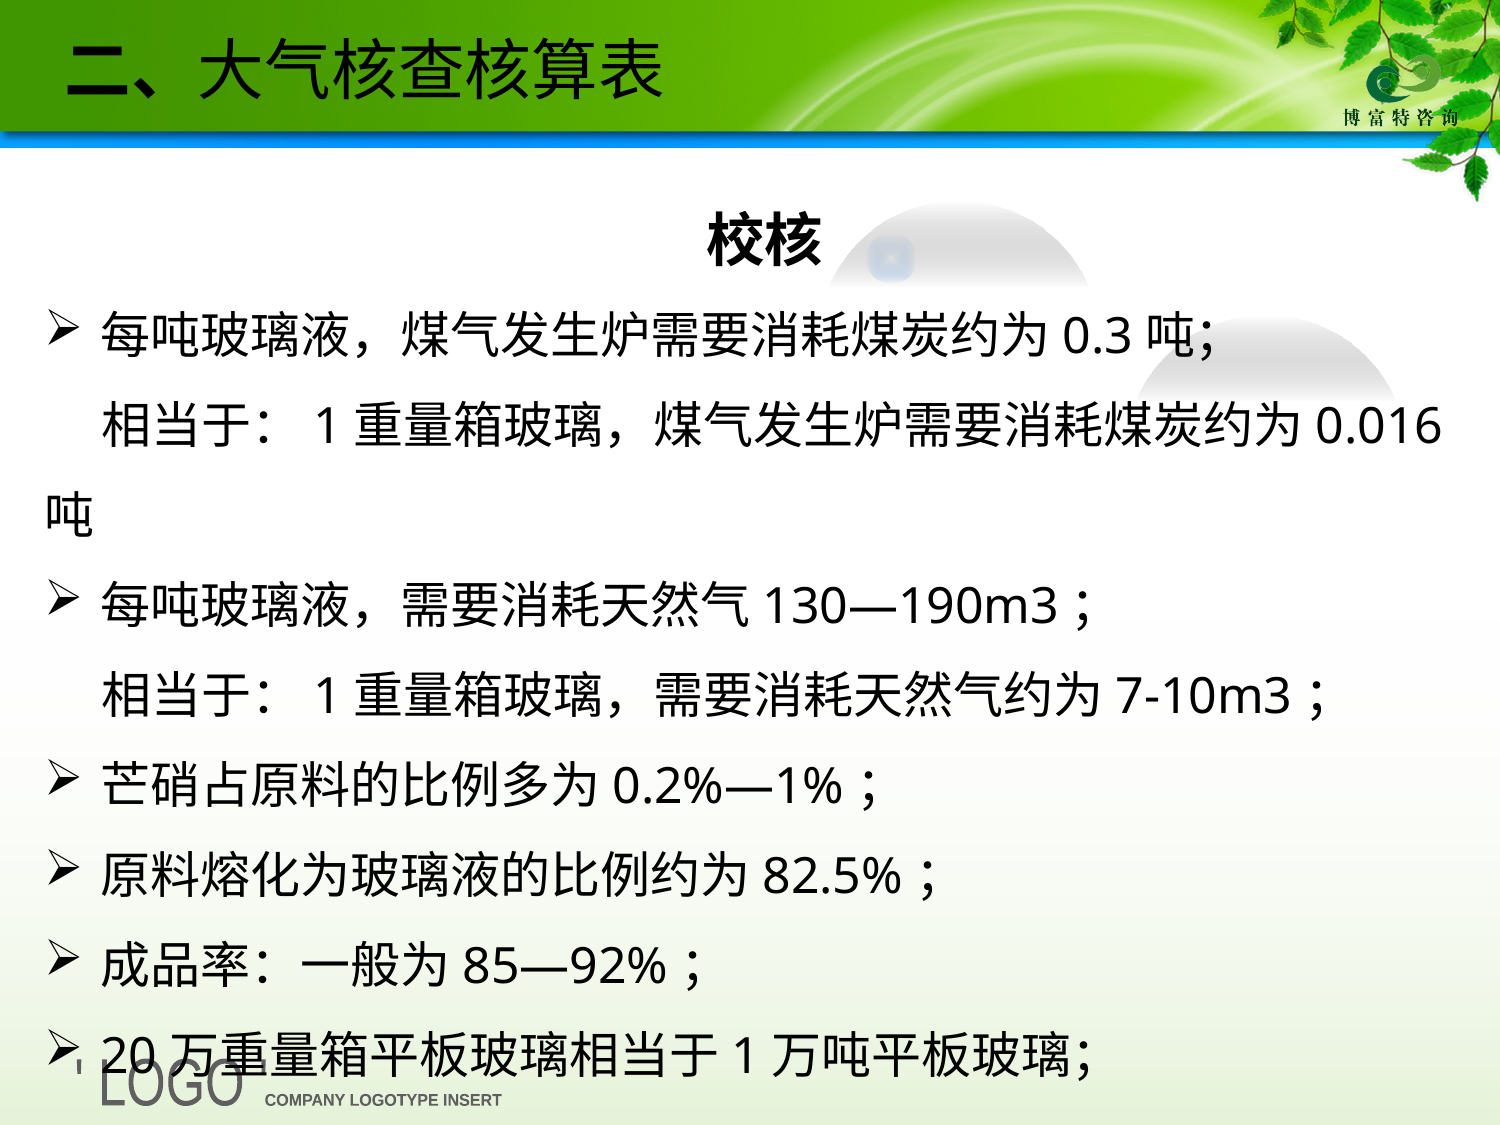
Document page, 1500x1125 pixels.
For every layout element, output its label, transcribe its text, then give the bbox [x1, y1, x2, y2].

text_box 校核 每吨玻璃液，煤气发生炉需要消耗煤炭约为0.3吨； 相当于：1重量箱玻璃，煤气发生炉需要消耗煤炭约为0.016吨 每吨玻璃液，需要消耗天然气130—190m3； 相当于：1重量箱玻璃，需要消耗天然气约为7-10m3； 芒硝占原料的比例多为0.2%—1%； 原料熔化为玻璃液的比例约为82.5%； 成品率：一般为85—92%； 20万重量箱平板玻璃相当于1万吨平板玻璃； [29, 160, 1500, 1091]
text_box 二、大气核查核算表 [49, 33, 1400, 102]
picture [0, 0, 1500, 160]
text_box [74, 31, 1425, 100]
picture [1053, 137, 1059, 145]
